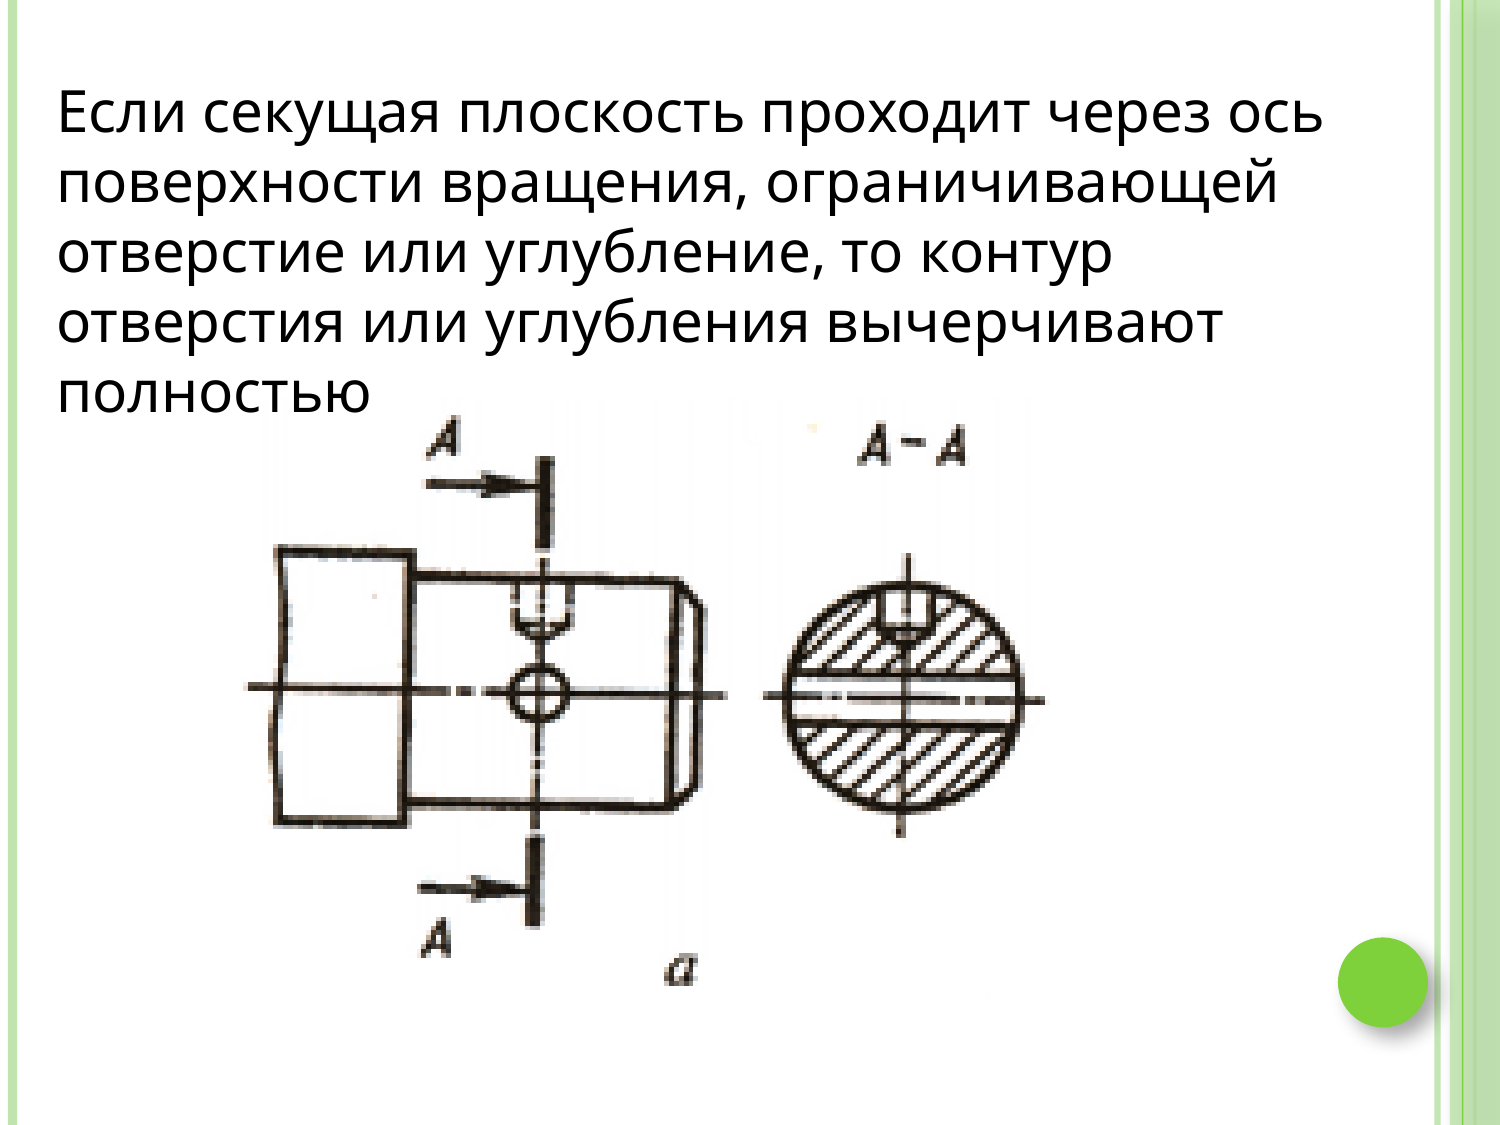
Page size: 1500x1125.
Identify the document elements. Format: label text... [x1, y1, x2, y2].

text_box Если секущая плоскость проходит через ось поверхности вращения, ограничивающей отверстие или углубление, то контур отверстия или углубления вычерчивают полностью [41, 66, 1388, 431]
picture [239, 396, 1050, 1000]
